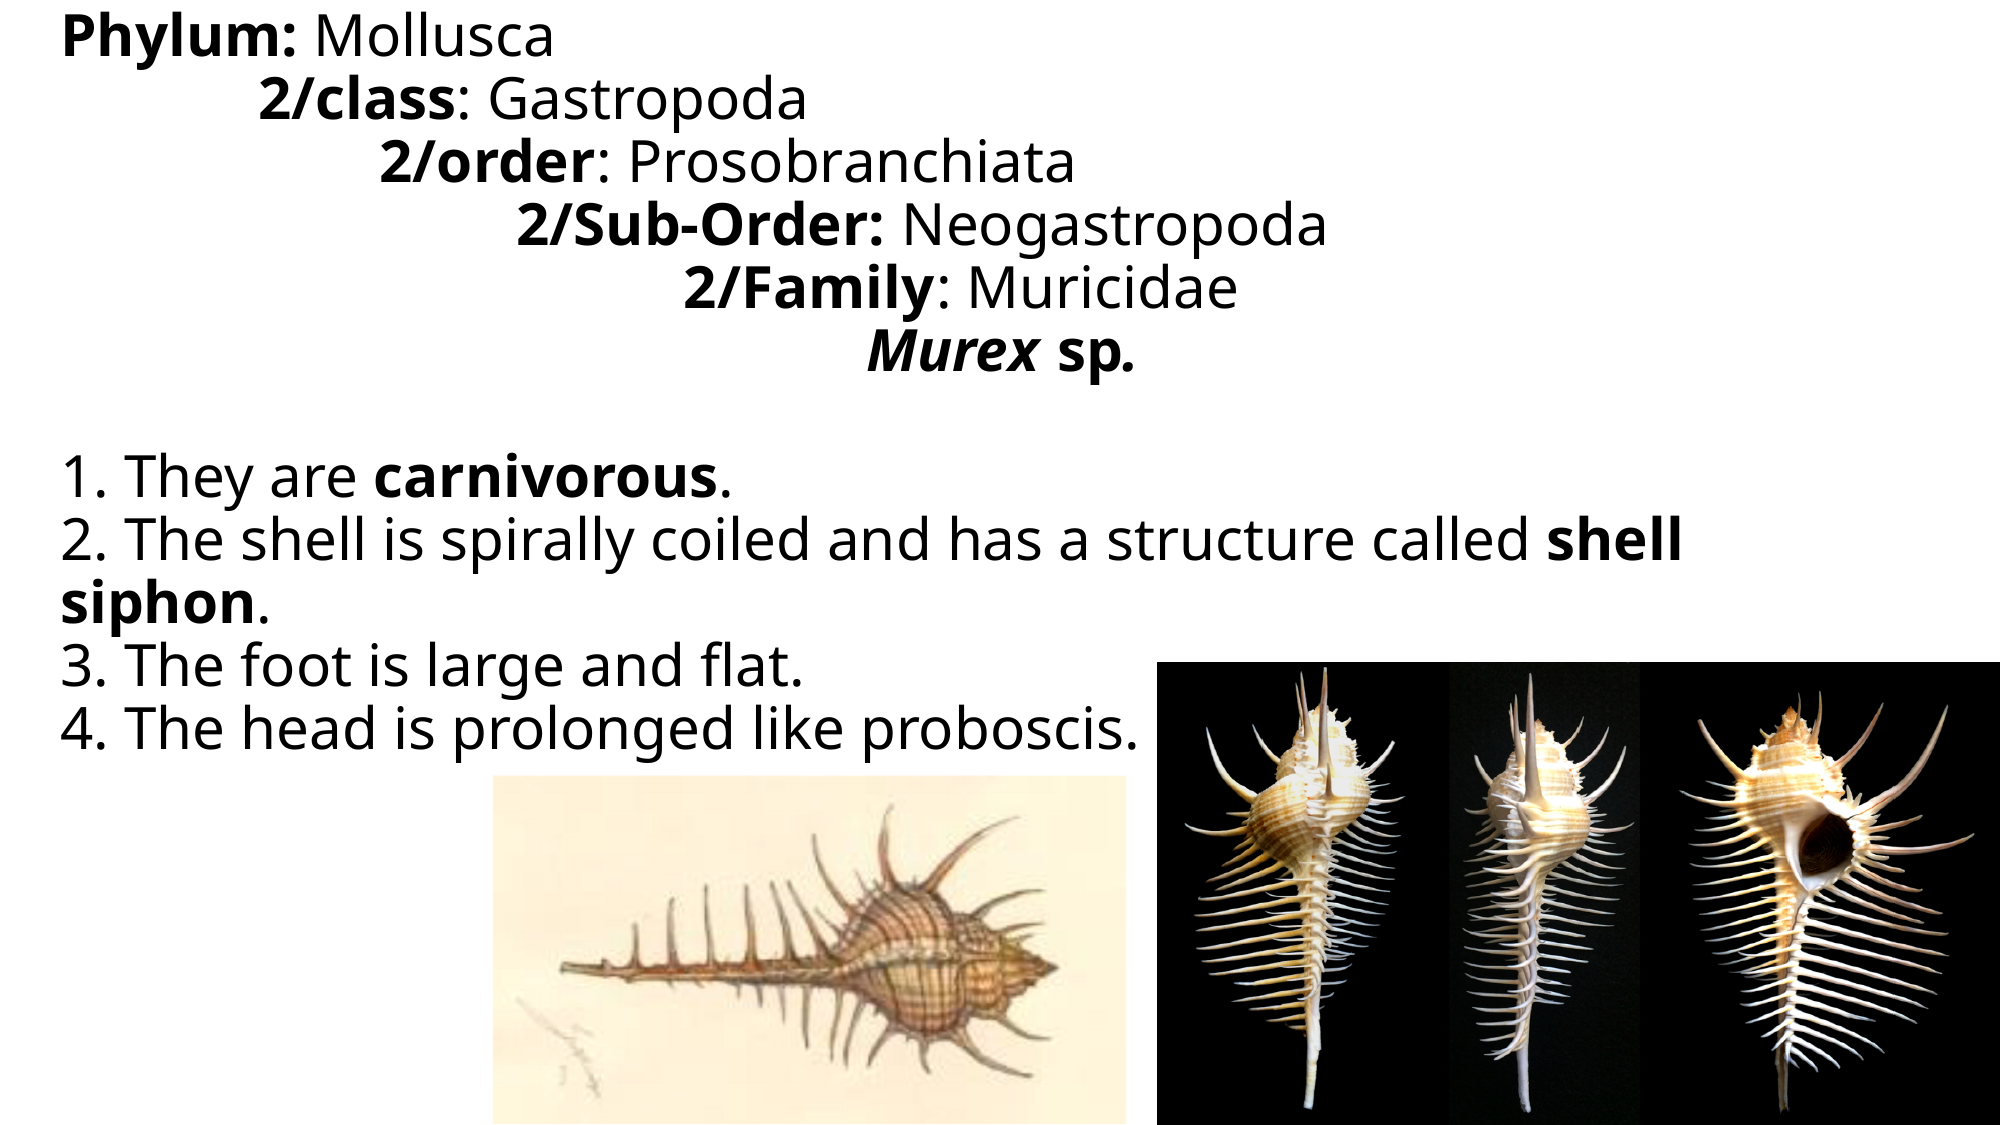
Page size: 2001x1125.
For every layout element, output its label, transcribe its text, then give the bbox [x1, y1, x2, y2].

picture [635, 632, 984, 1125]
title Phylum: Mollusca 2/class: Gastropoda 2/order: Prosobranchiata 2/Sub-Order: Neogastropoda 2/Family: Muricidae Murex sp. 1. They are carnivorous. 2. The shell is spirally coiled and has a structure called shell siphon. 3. The foot is large and flat. 4. The head is prolonged like proboscis. [45, 310, 1771, 529]
picture [1157, 662, 2000, 1125]
